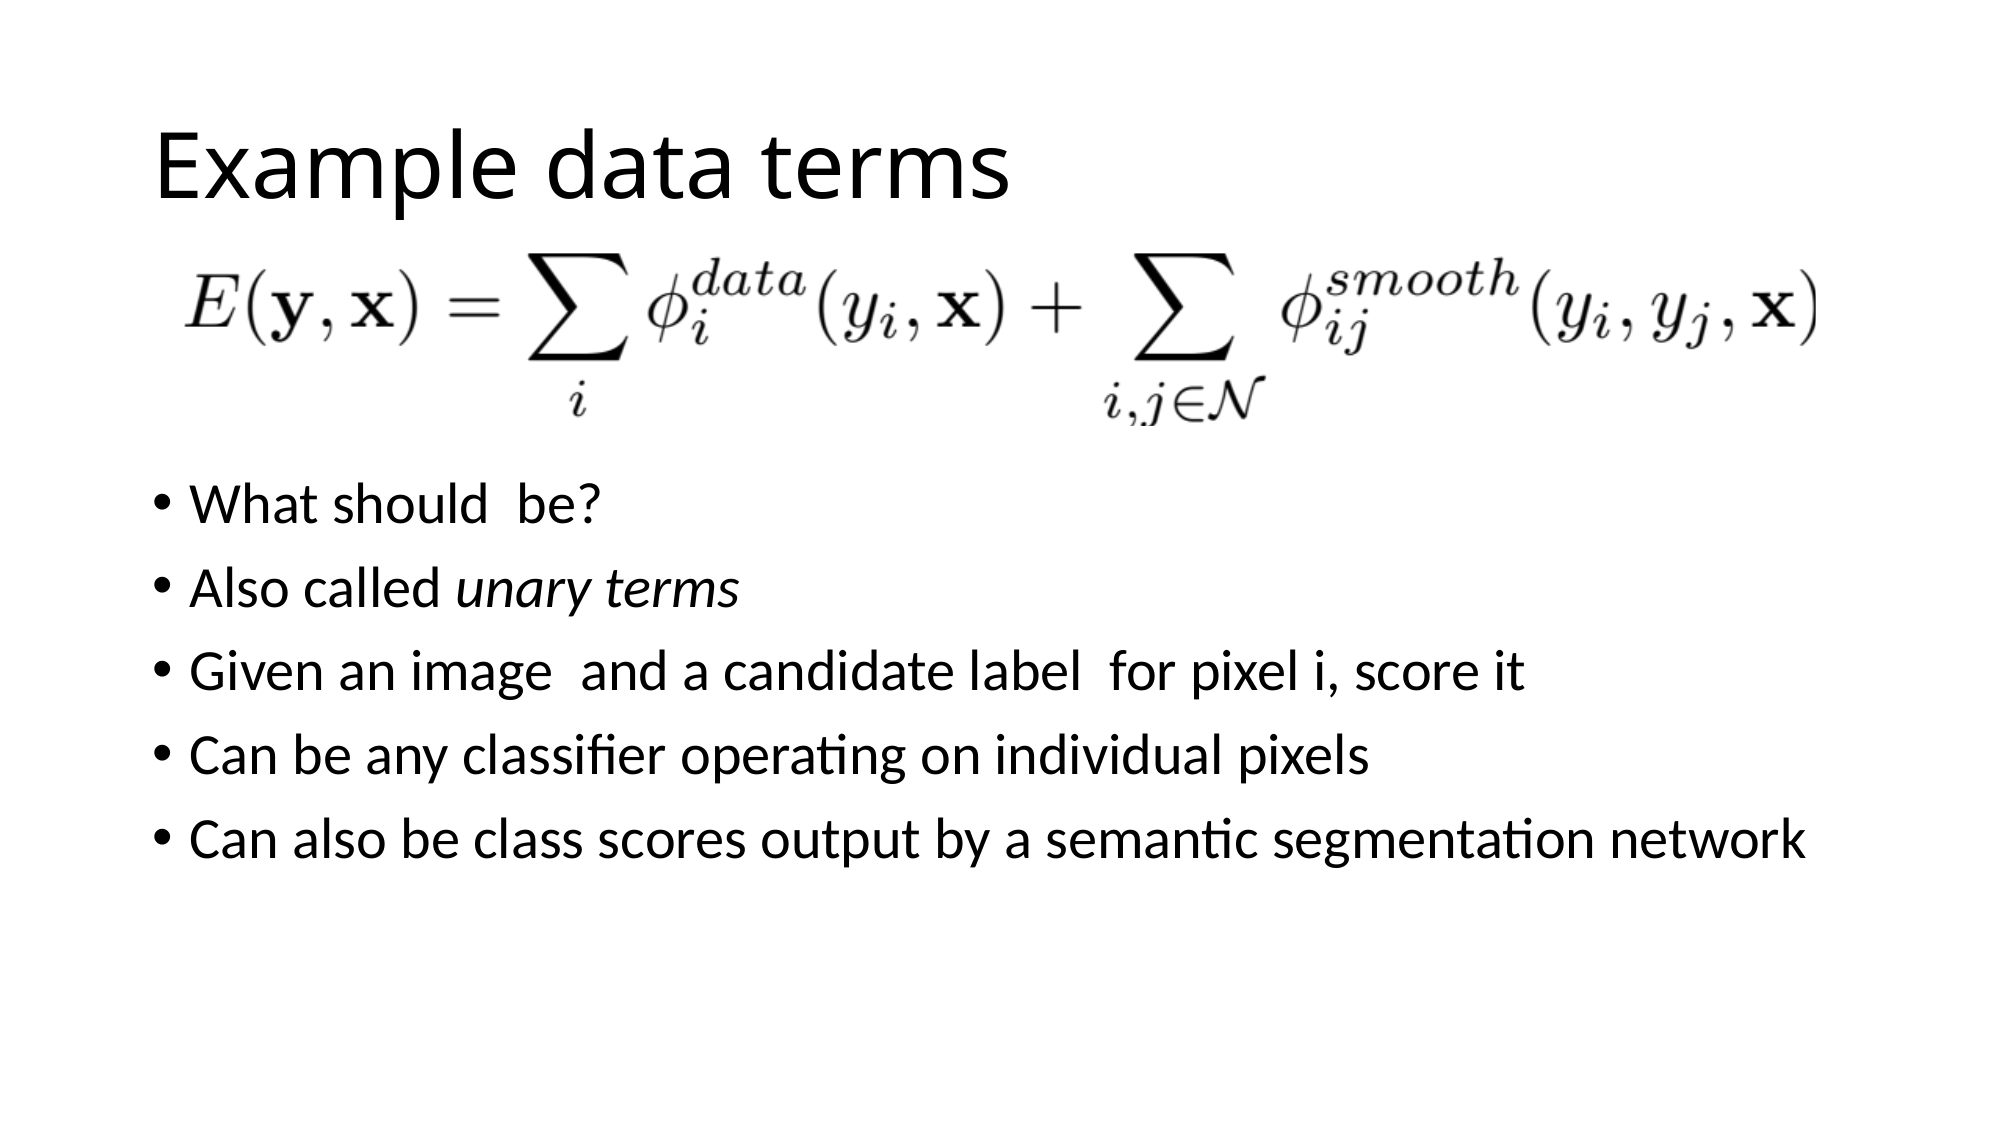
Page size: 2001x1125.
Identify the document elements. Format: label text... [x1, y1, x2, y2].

picture [184, 252, 1816, 426]
title Example data terms [137, 59, 1863, 278]
